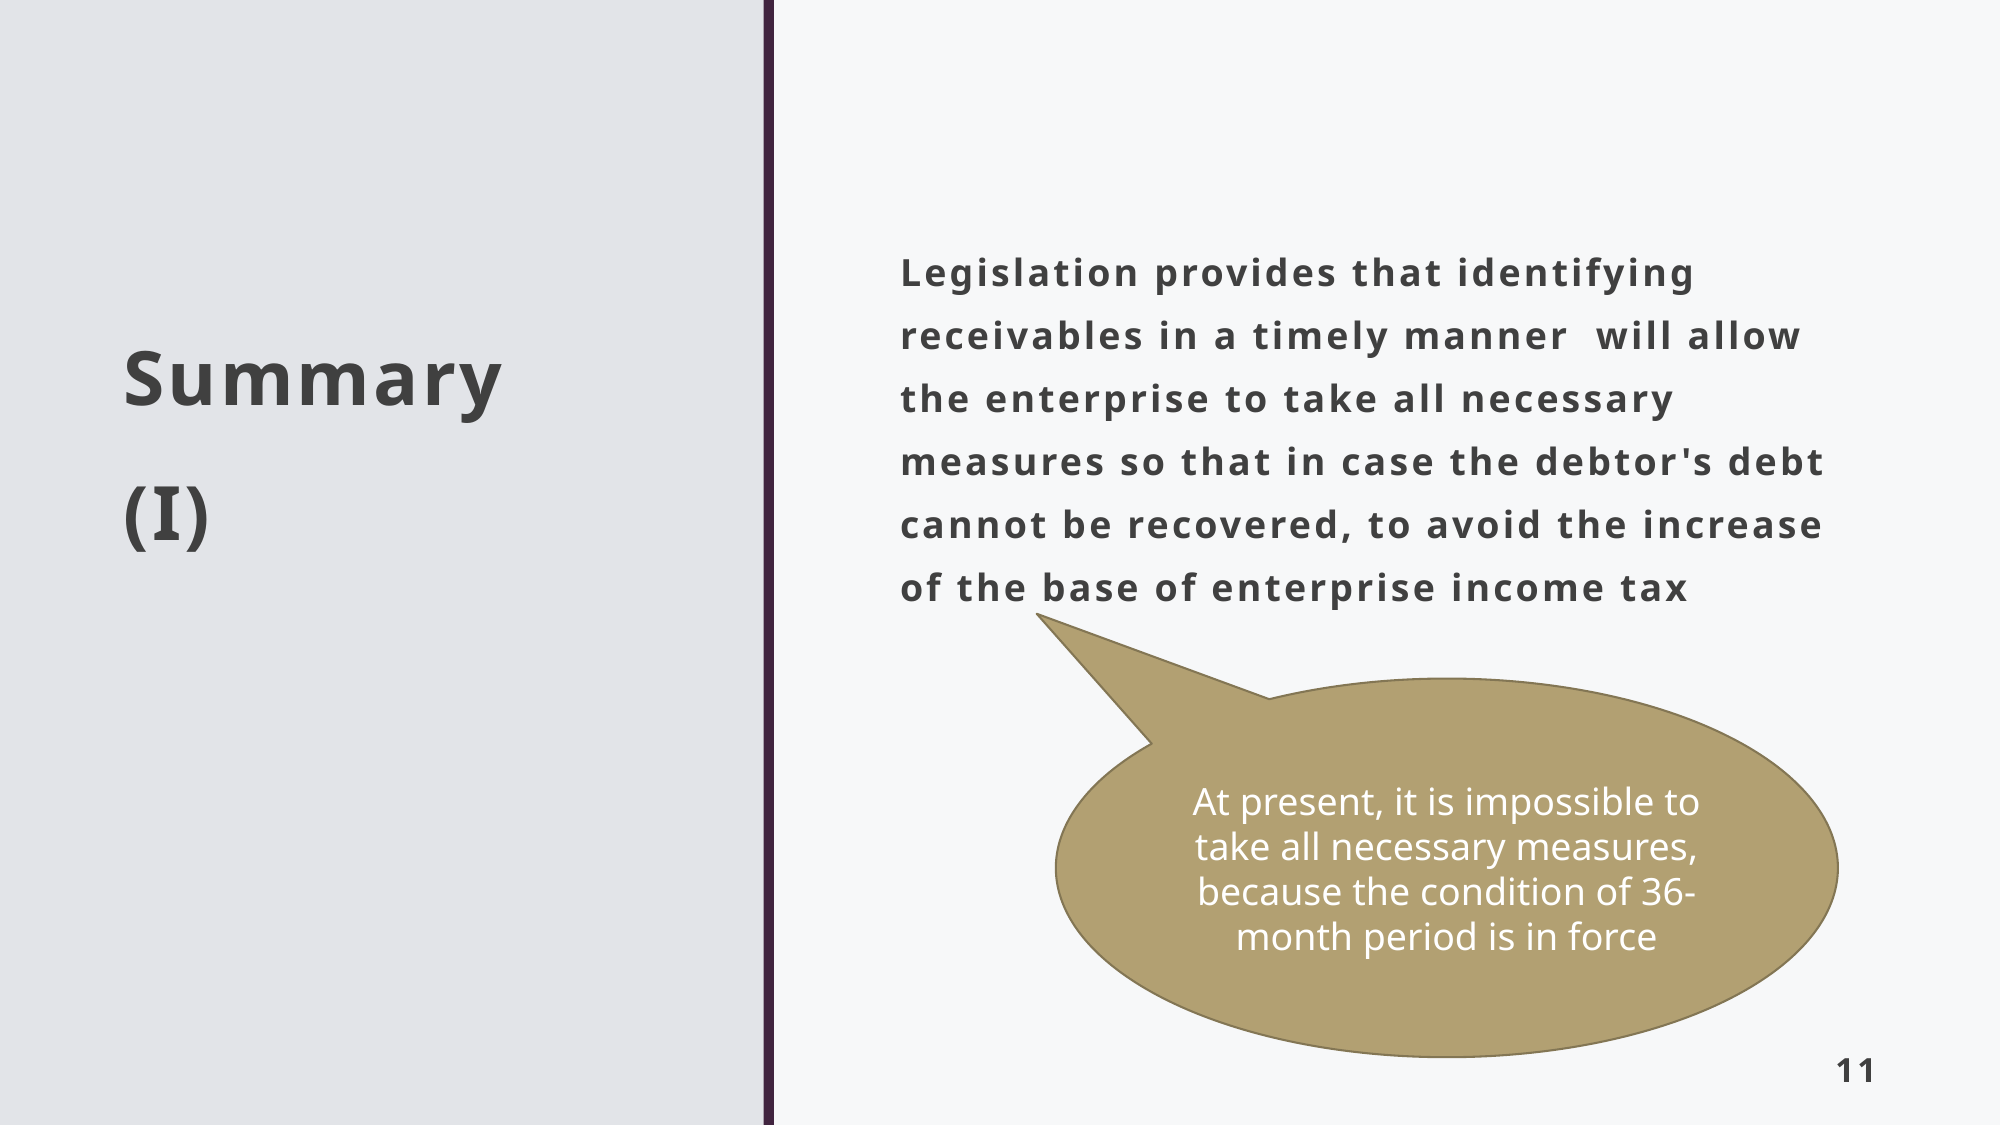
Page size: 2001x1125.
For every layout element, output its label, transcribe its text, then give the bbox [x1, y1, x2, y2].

slide_number 11 [1733, 1035, 1895, 1110]
list Legislation provides that identifying receivables in a timely manner will allow the enterprise to take all necessary measures so that in case the debtor's debt cannot be recovered, to avoid the increase of the base of enterprise income tax [881, 115, 1895, 969]
text_box At present, it is impossible to take all necessary measures, because the condition of 36-month period is in force [1035, 612, 1839, 1059]
title Summary (I) [105, 115, 666, 722]
